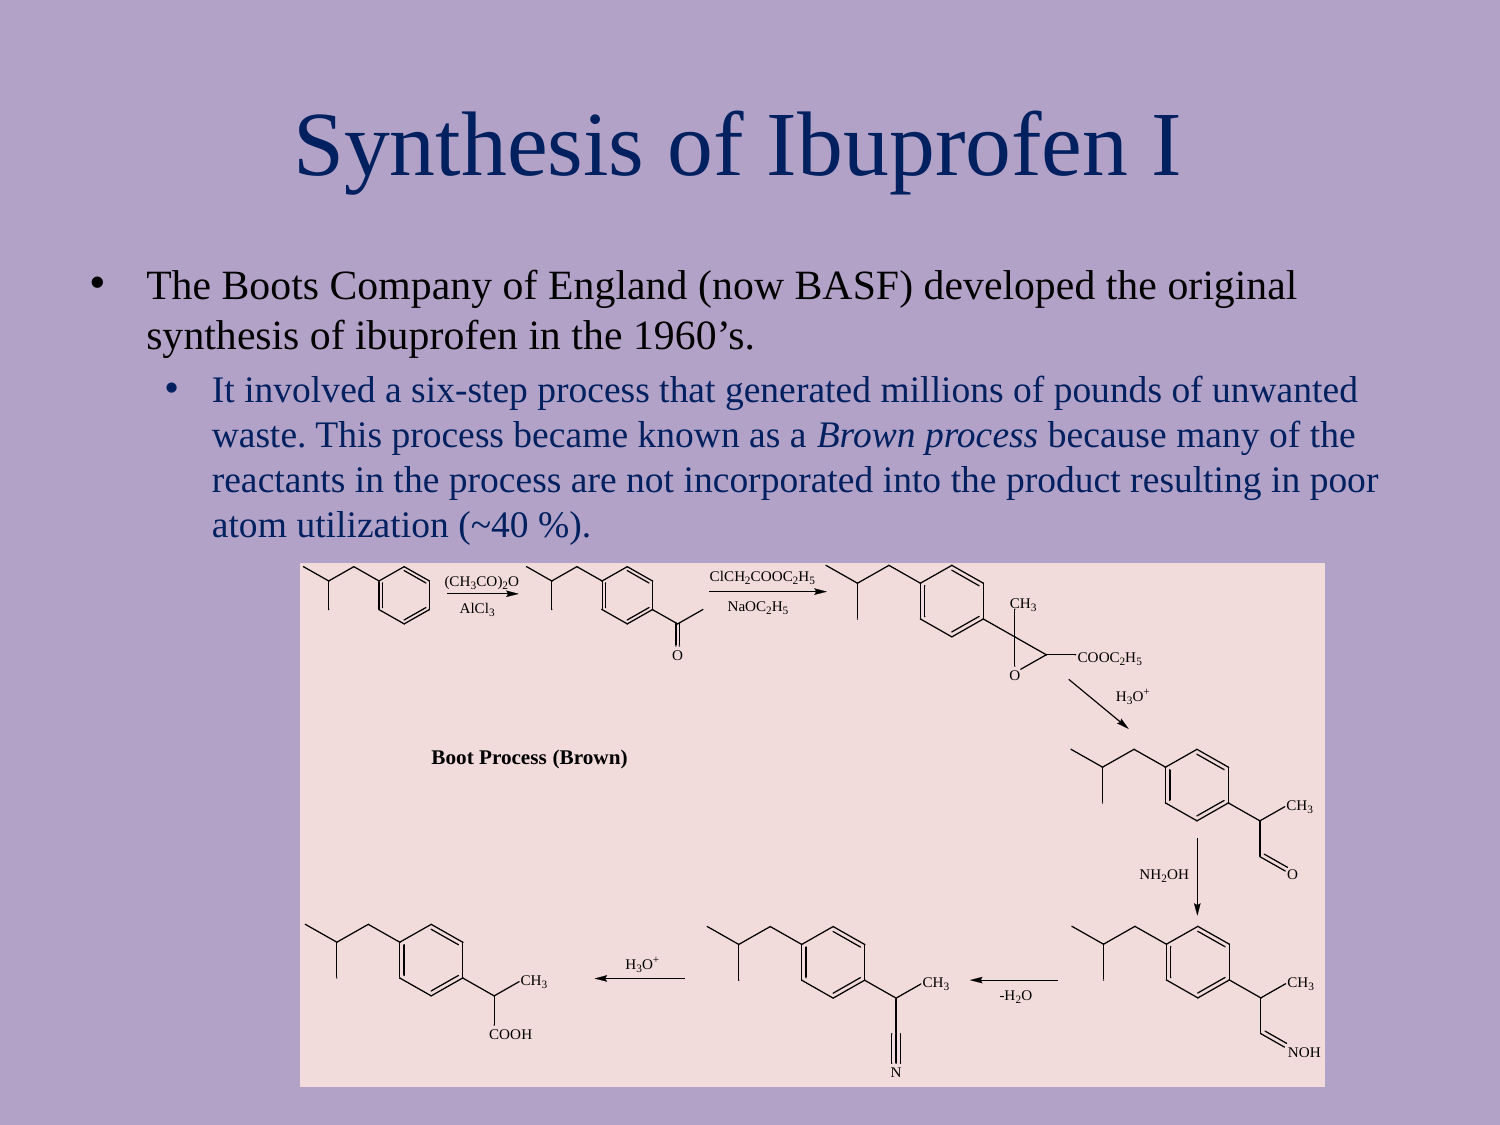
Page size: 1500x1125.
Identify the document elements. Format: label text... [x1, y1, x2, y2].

title Synthesis of Ibuprofen I [75, 45, 1425, 233]
list The Boots Company of England (now BASF) developed the original synthesis of ibuprofen in the 1960’s. It involved a six-step process that generated millions of pounds of unwanted waste. This process became known as a Brown process because many of the reactants in the process are not incorporated into the product resulting in poor atom utilization (~40 %). [75, 249, 1425, 600]
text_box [299, 562, 1326, 1088]
